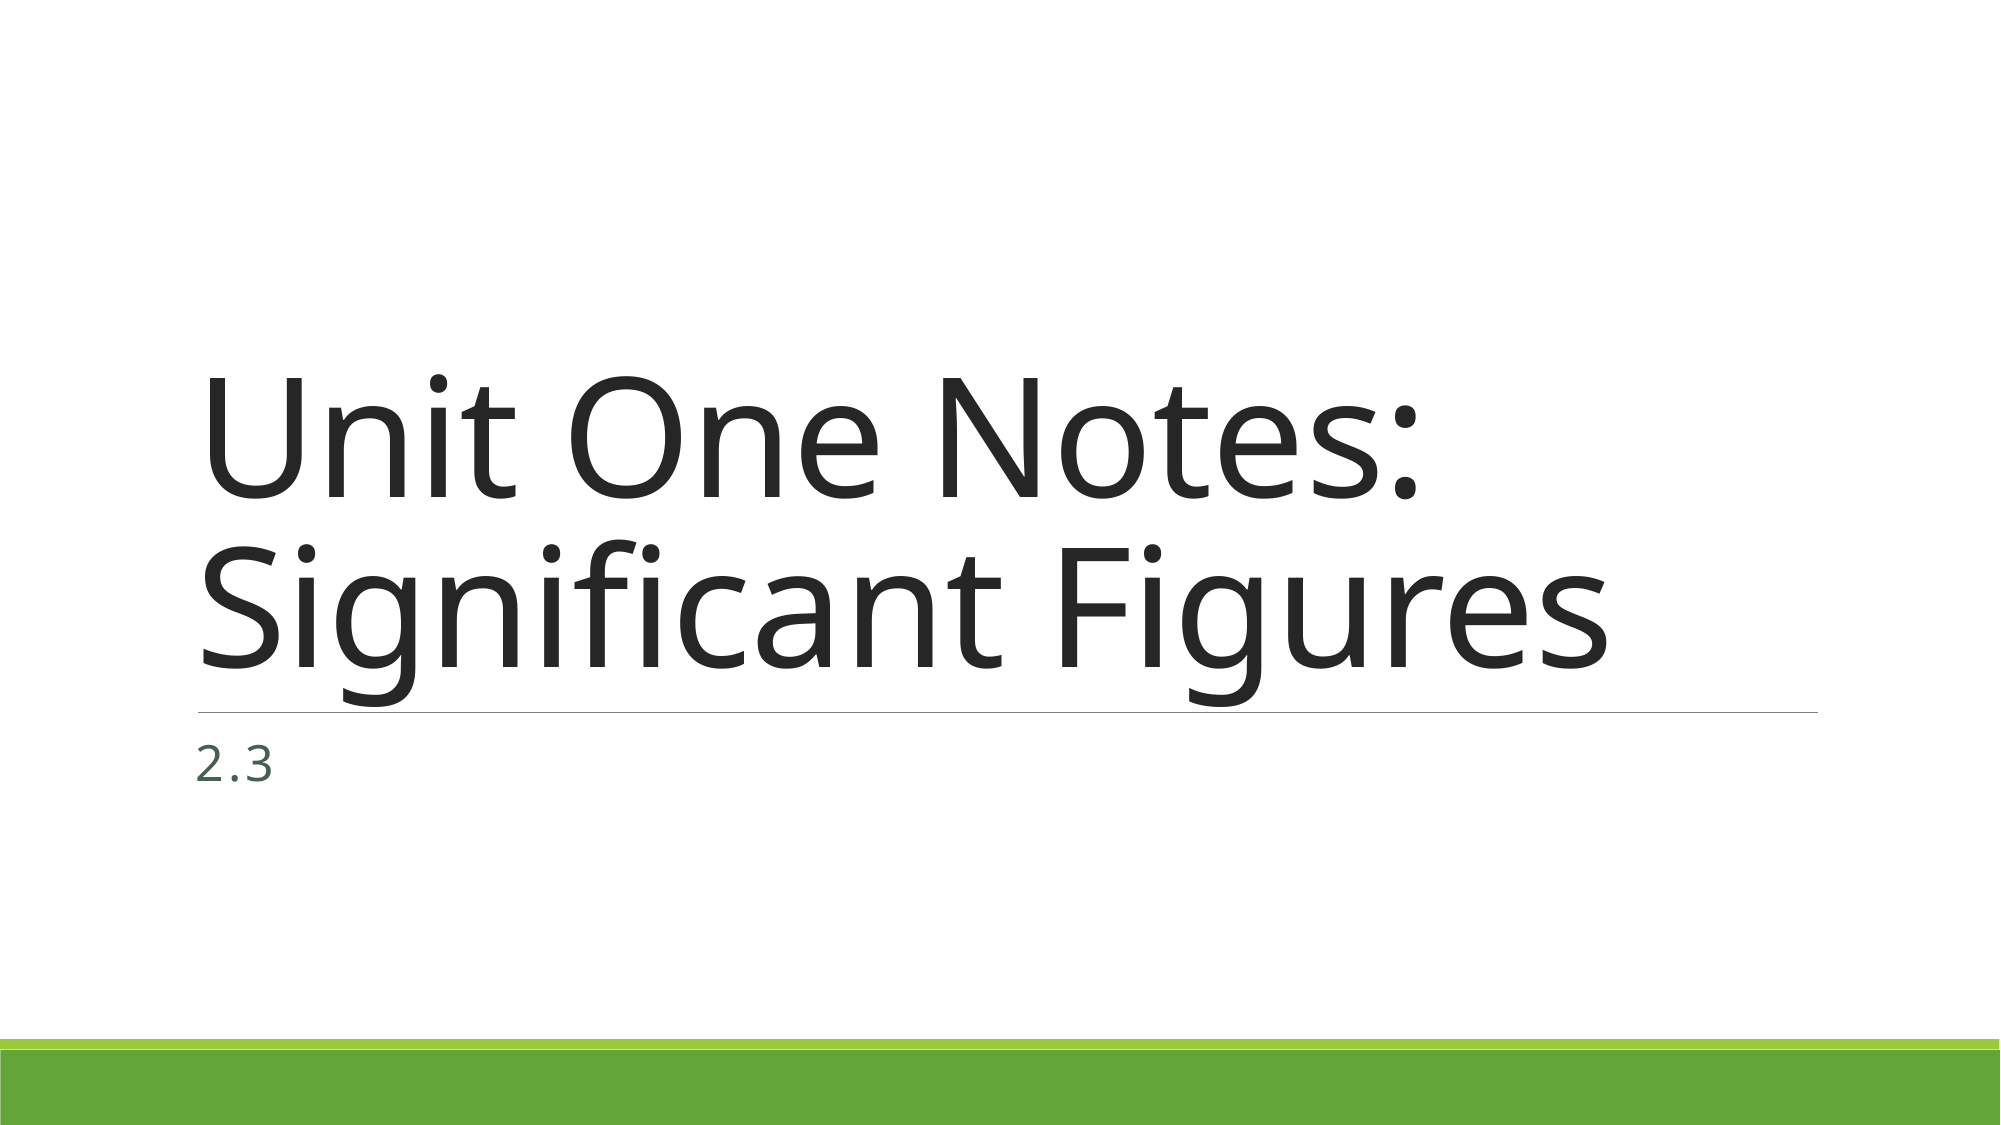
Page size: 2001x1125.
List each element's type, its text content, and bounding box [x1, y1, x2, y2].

subtitle 2.3 [180, 730, 1831, 919]
title Unit One Notes: Significant Figures [180, 124, 1830, 710]
